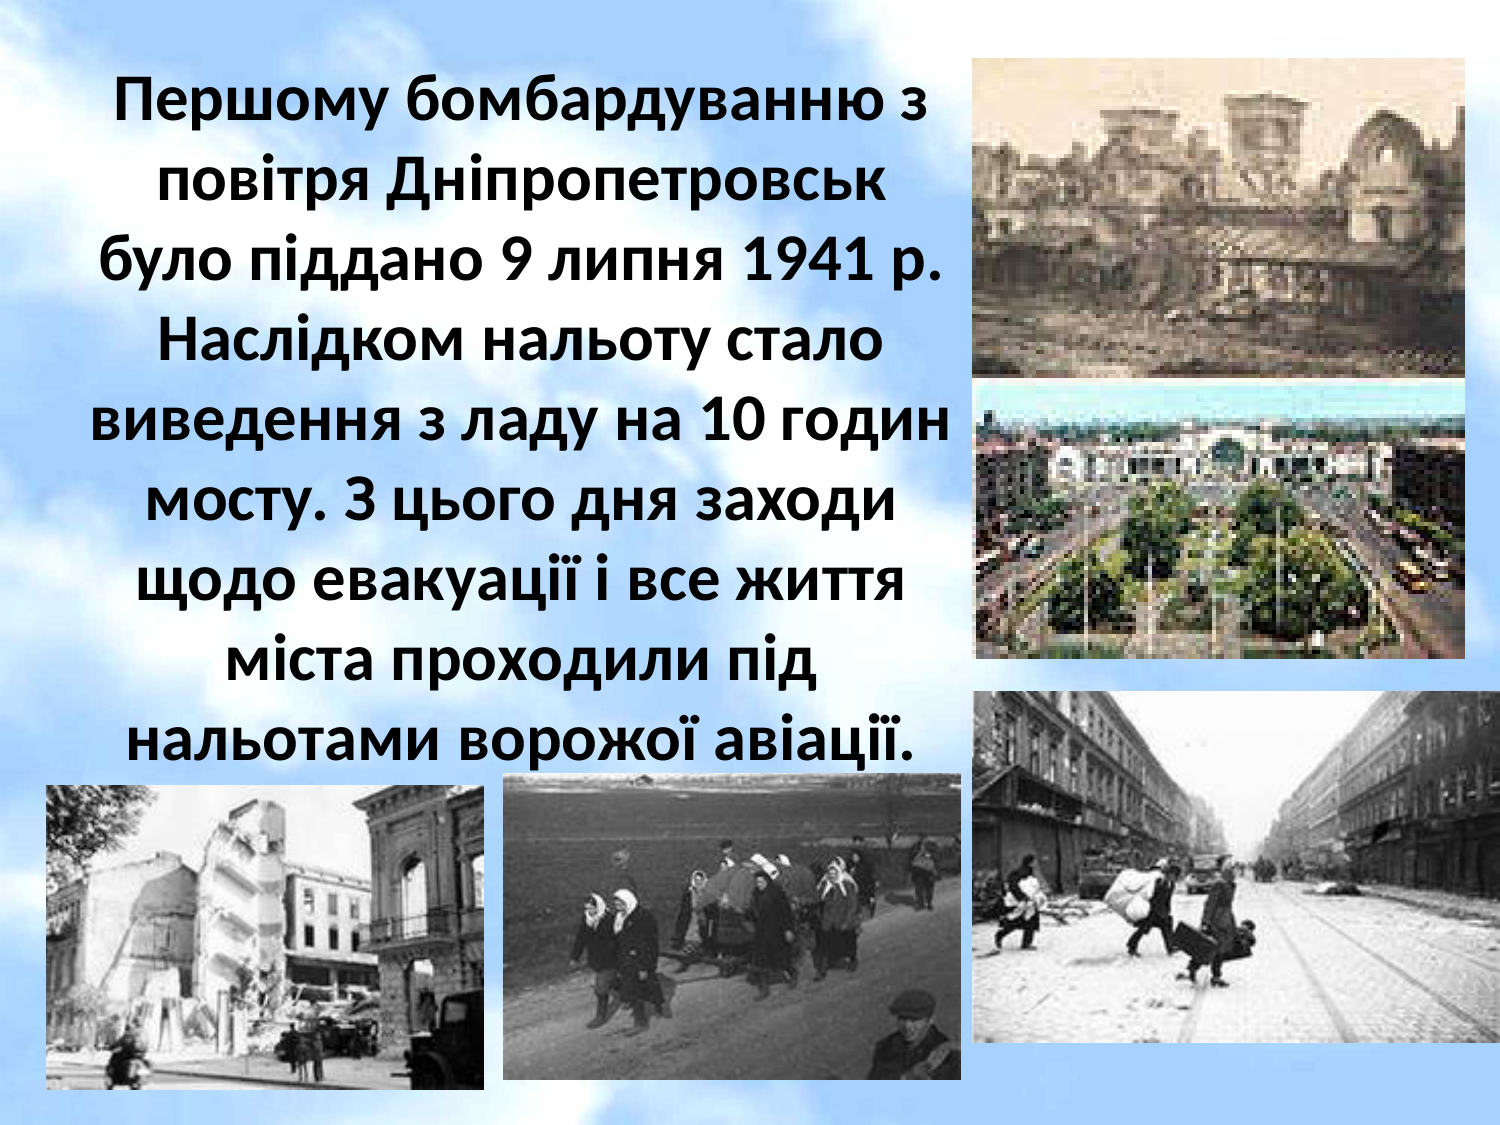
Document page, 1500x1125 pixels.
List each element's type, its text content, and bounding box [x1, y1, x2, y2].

text_box Першому бомбардуванню з повітря Дніпропетровськ було піддано 9 липня 1941 р. Наслідком нальоту стало виведення з ладу на 10 годин мосту. З цього дня заходи щодо евакуації і все життя міста проходили під нальотами ворожої авіації. [70, 46, 973, 782]
picture [0, 0, 1500, 1125]
